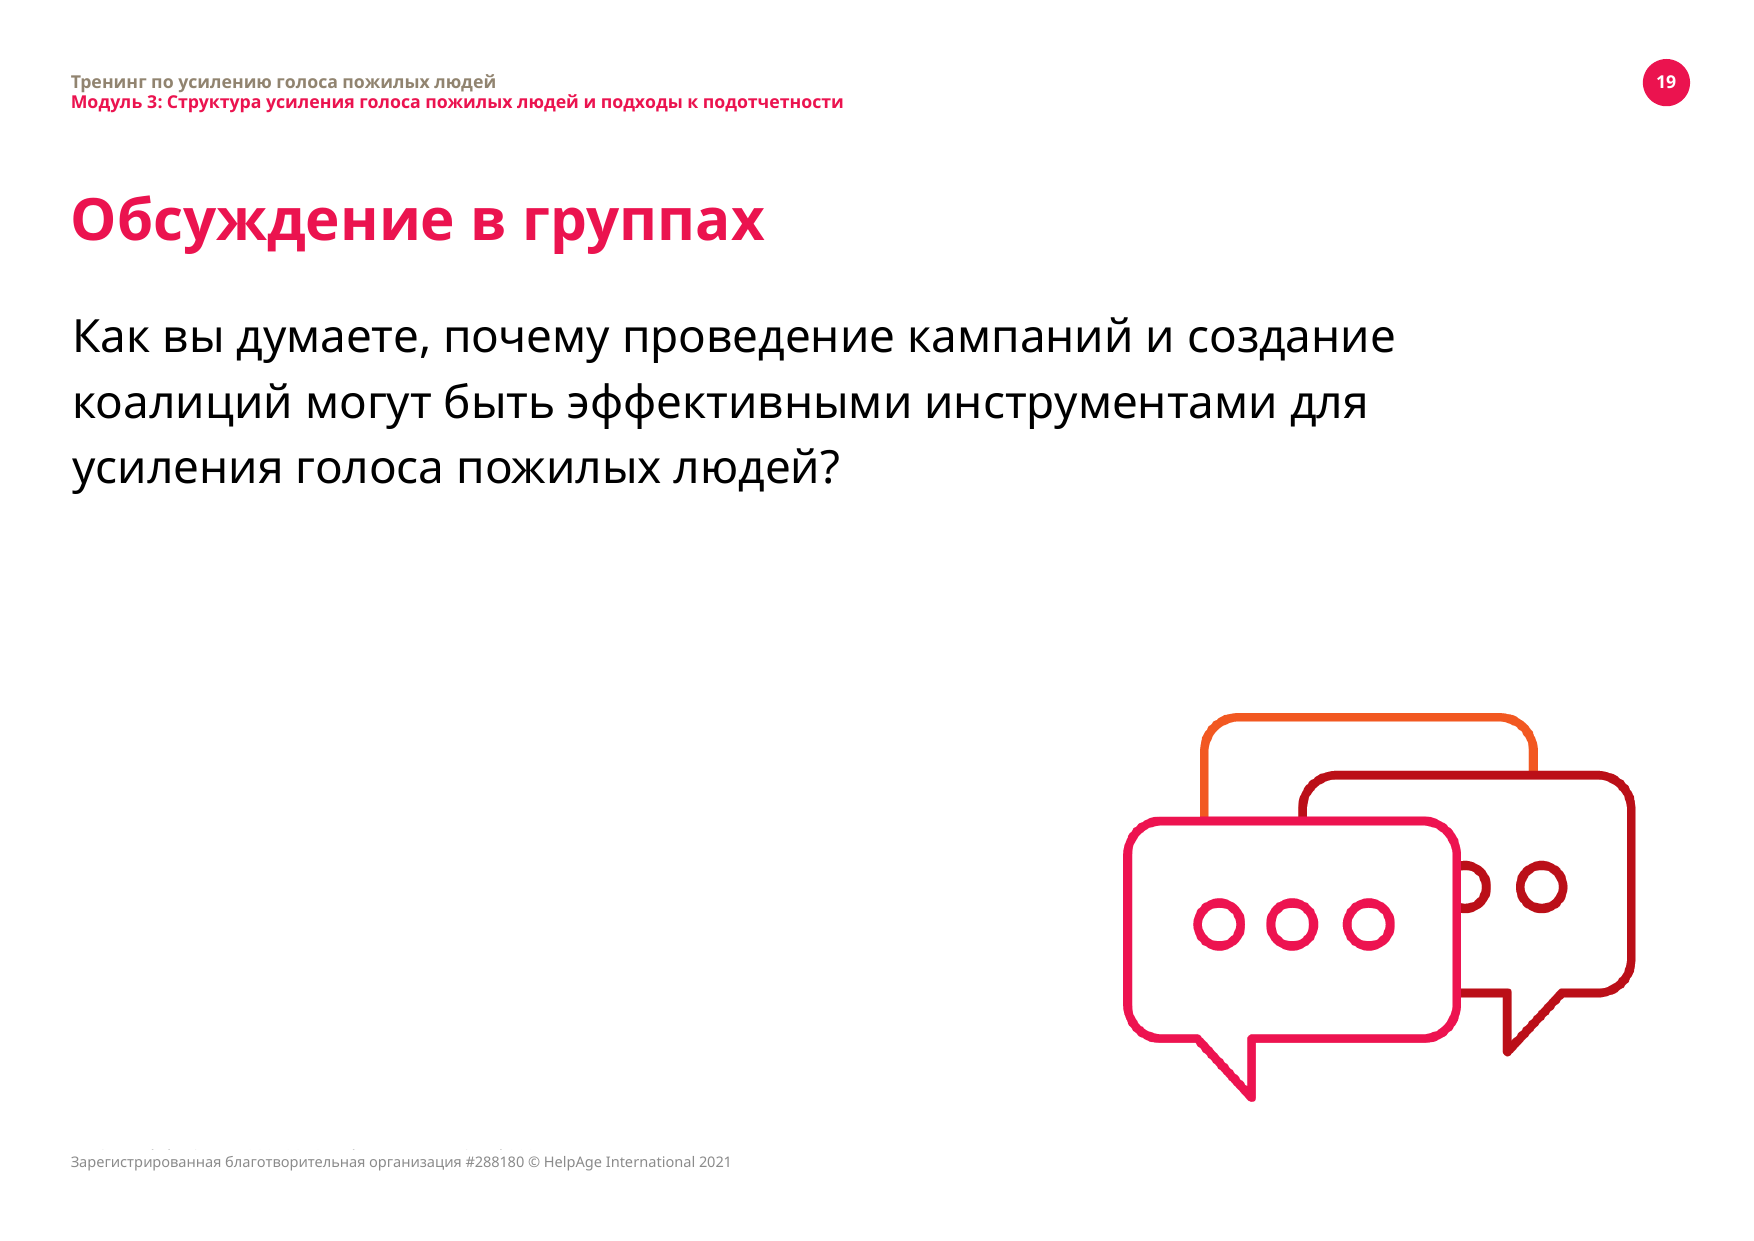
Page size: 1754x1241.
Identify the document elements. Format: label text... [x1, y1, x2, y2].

title Обсуждение в группах [70, 182, 1458, 295]
footer Тренинг по усилению голоса пожилых людей Модуль 3: Структура усиления голоса пожилых людей и подходы к подотчетности [70, 70, 997, 138]
slide_number 19 [1642, 71, 1690, 105]
list Как вы думаете, почему проведение кампаний и создание коалиций могут быть эффективными инструментами для усиления голоса пожилых людей? [70, 295, 1580, 1083]
picture [1095, 688, 1667, 1123]
text_box Зарегистрированная благотворительная организация #288180 © HelpAge International 2021 [70, 1149, 840, 1188]
